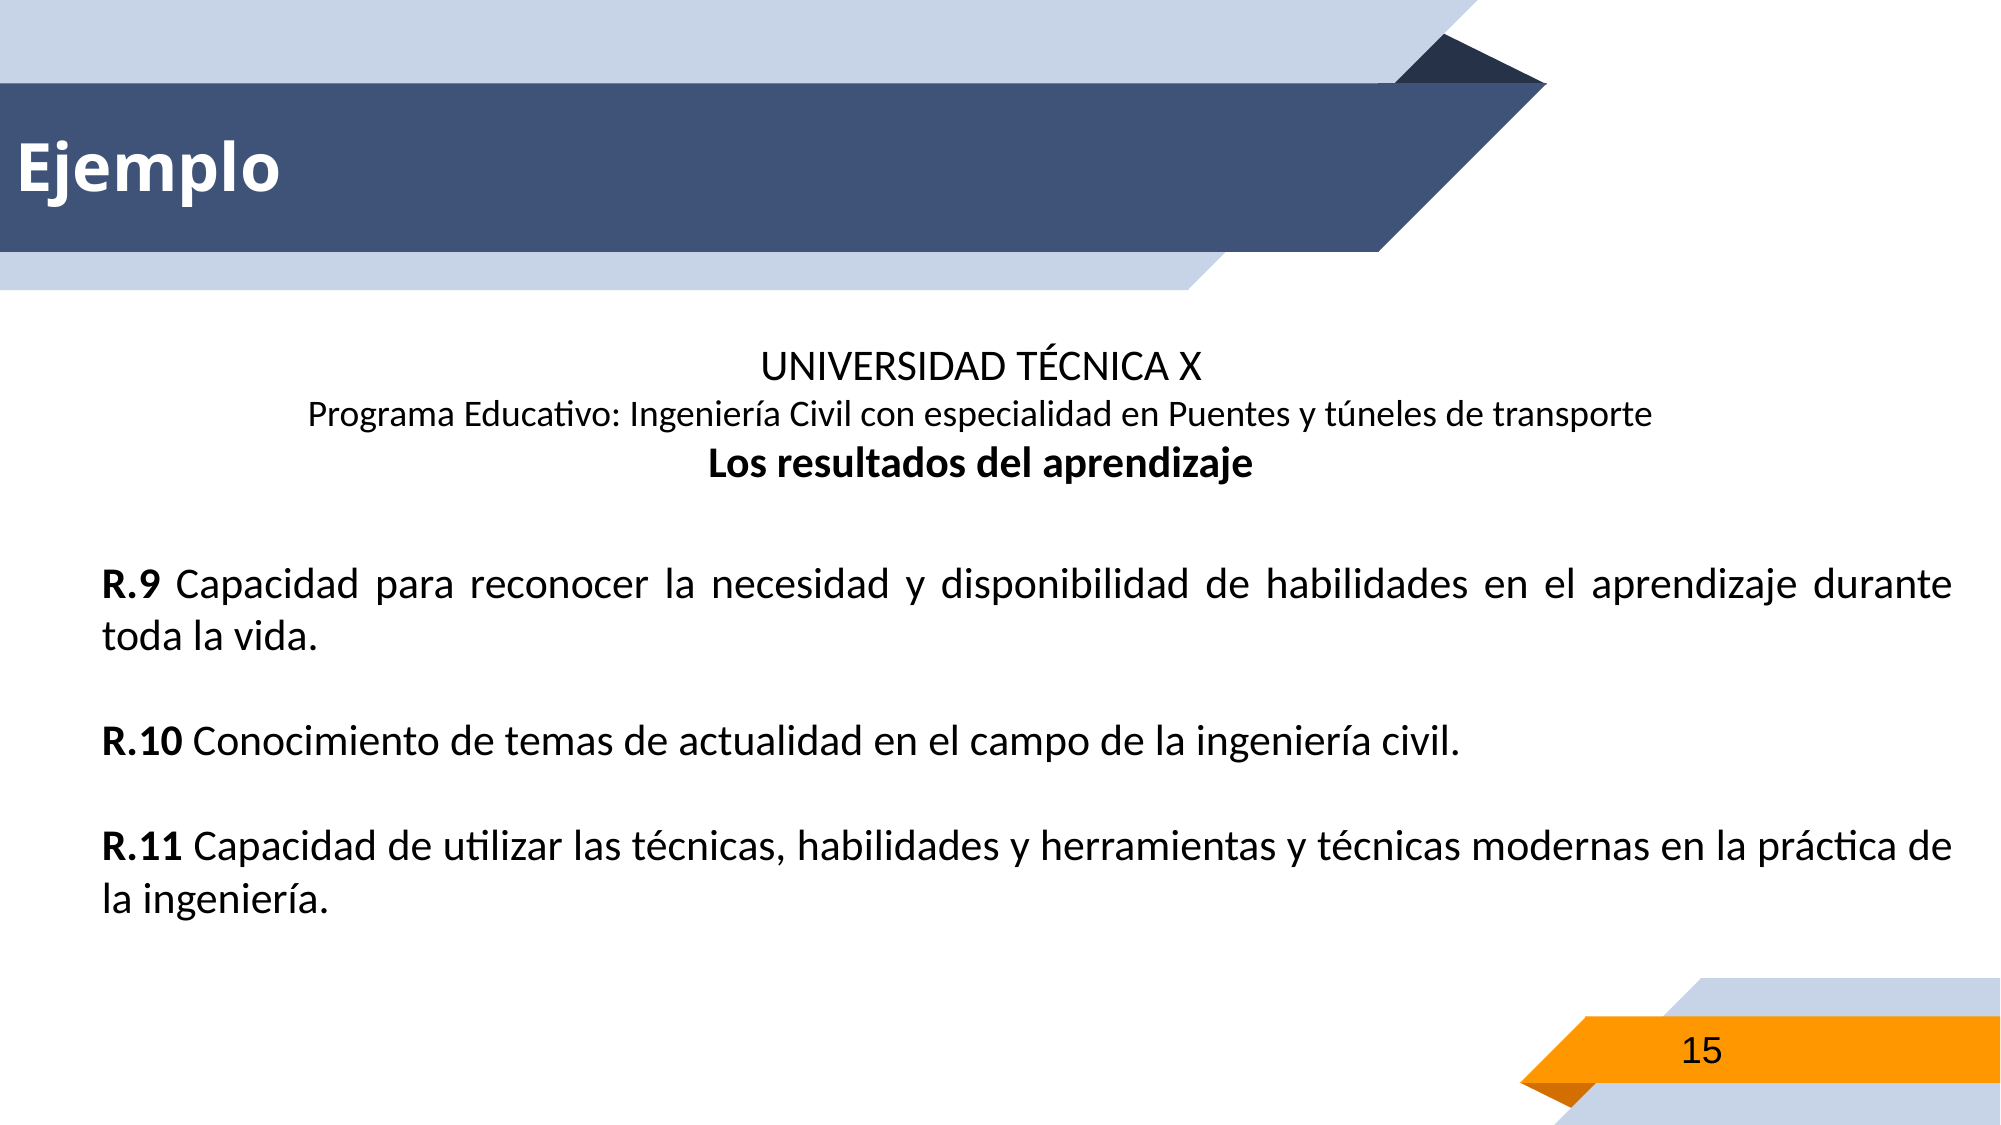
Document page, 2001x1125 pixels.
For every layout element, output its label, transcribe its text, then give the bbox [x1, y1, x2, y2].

slide_number 15 [1666, 1014, 1992, 1084]
text_box R.9 Capacidad para reconocer la necesidad y disponibilidad de habilidades en el aprendizaje durante toda la vida. R.10 Conocimiento de temas de actualidad en el campo de la ingeniería civil. R.11 Capacidad de utilizar las técnicas, habilidades y herramientas y técnicas modernas en la práctica de la ingeniería. [86, 494, 1969, 947]
text_box UNIVERSIDAD TÉCNICA X Programa Educativo: Ingeniería Civil con especialidad en Puentes y túneles de transporte Los resultados del aprendizaje [30, 302, 1932, 521]
title Ejemplo [0, 80, 1151, 249]
